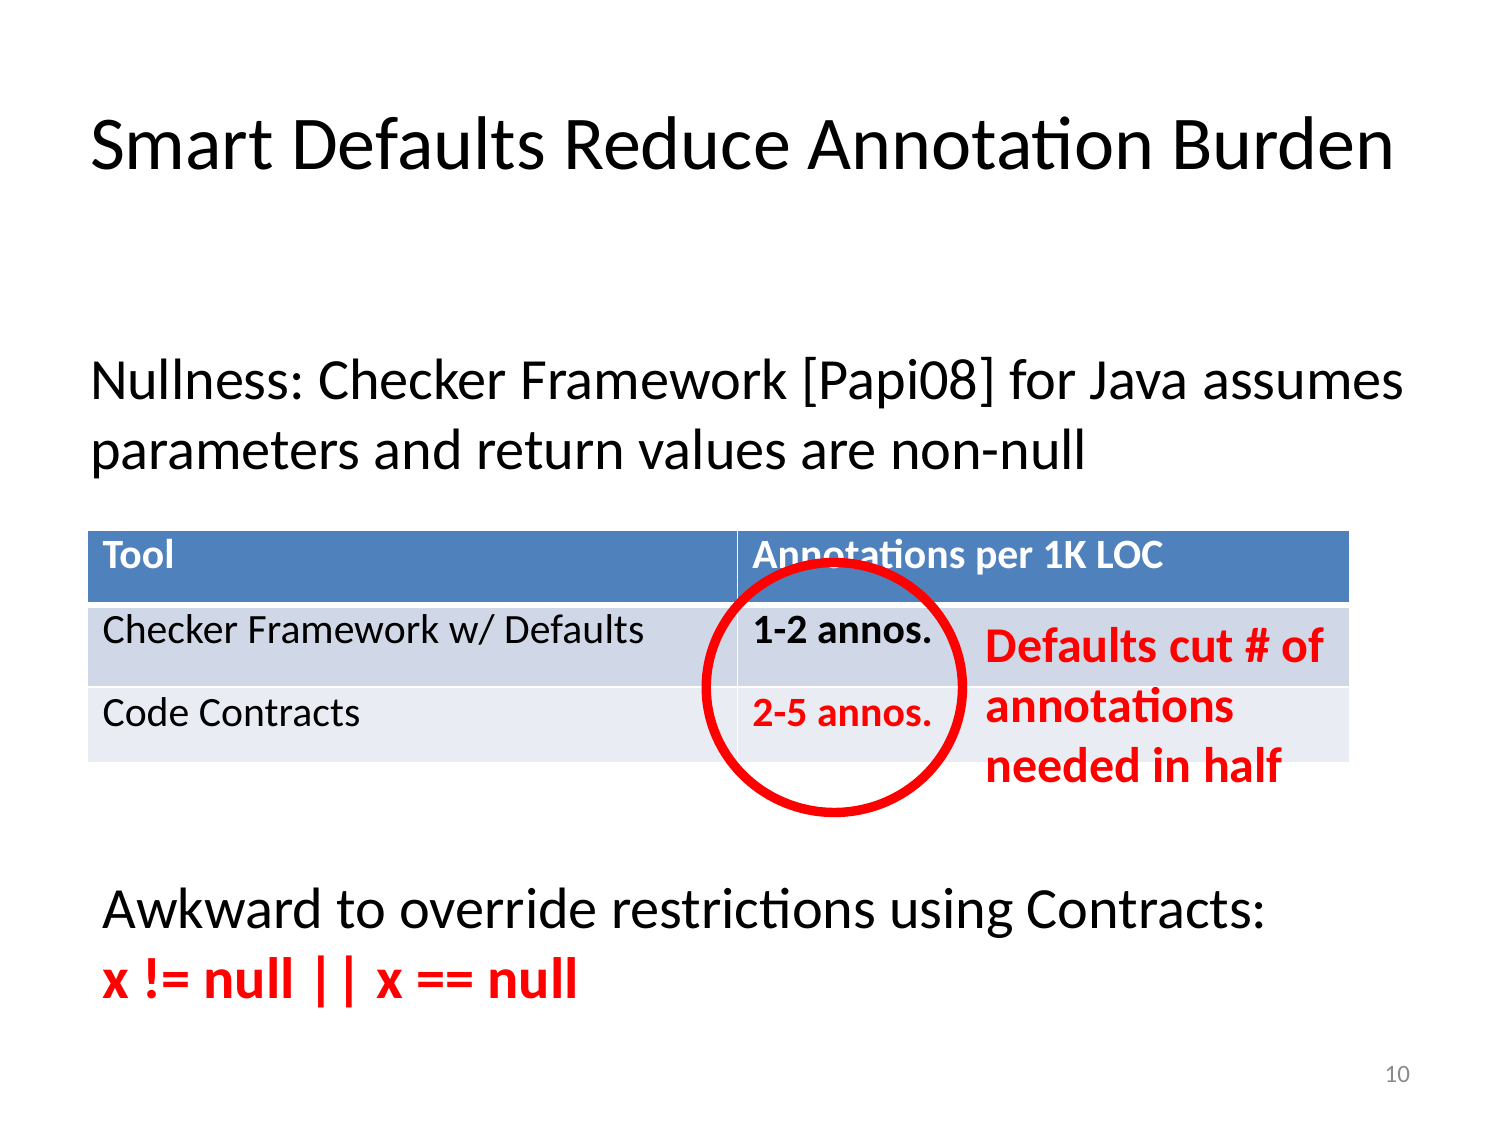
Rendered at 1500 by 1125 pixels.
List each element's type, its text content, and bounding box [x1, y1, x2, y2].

text_box Awkward to override restrictions using Contracts: x != null || x == null [87, 862, 1350, 1063]
slide_number 10 [1074, 1042, 1425, 1103]
table_header Tool [88, 531, 737, 602]
table_header Annotations per 1K LOC [738, 531, 1349, 560]
table_cell Checker Framework w/ Defaults [88, 608, 700, 686]
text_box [705, 562, 1363, 813]
table_cell Code Contracts [88, 688, 700, 762]
title Smart Defaults Reduce Annotation Burden [75, 45, 1425, 233]
list Nullness: Checker Framework [Papi08] for Java assumes parameters and return values are non-null [75, 262, 1425, 1005]
